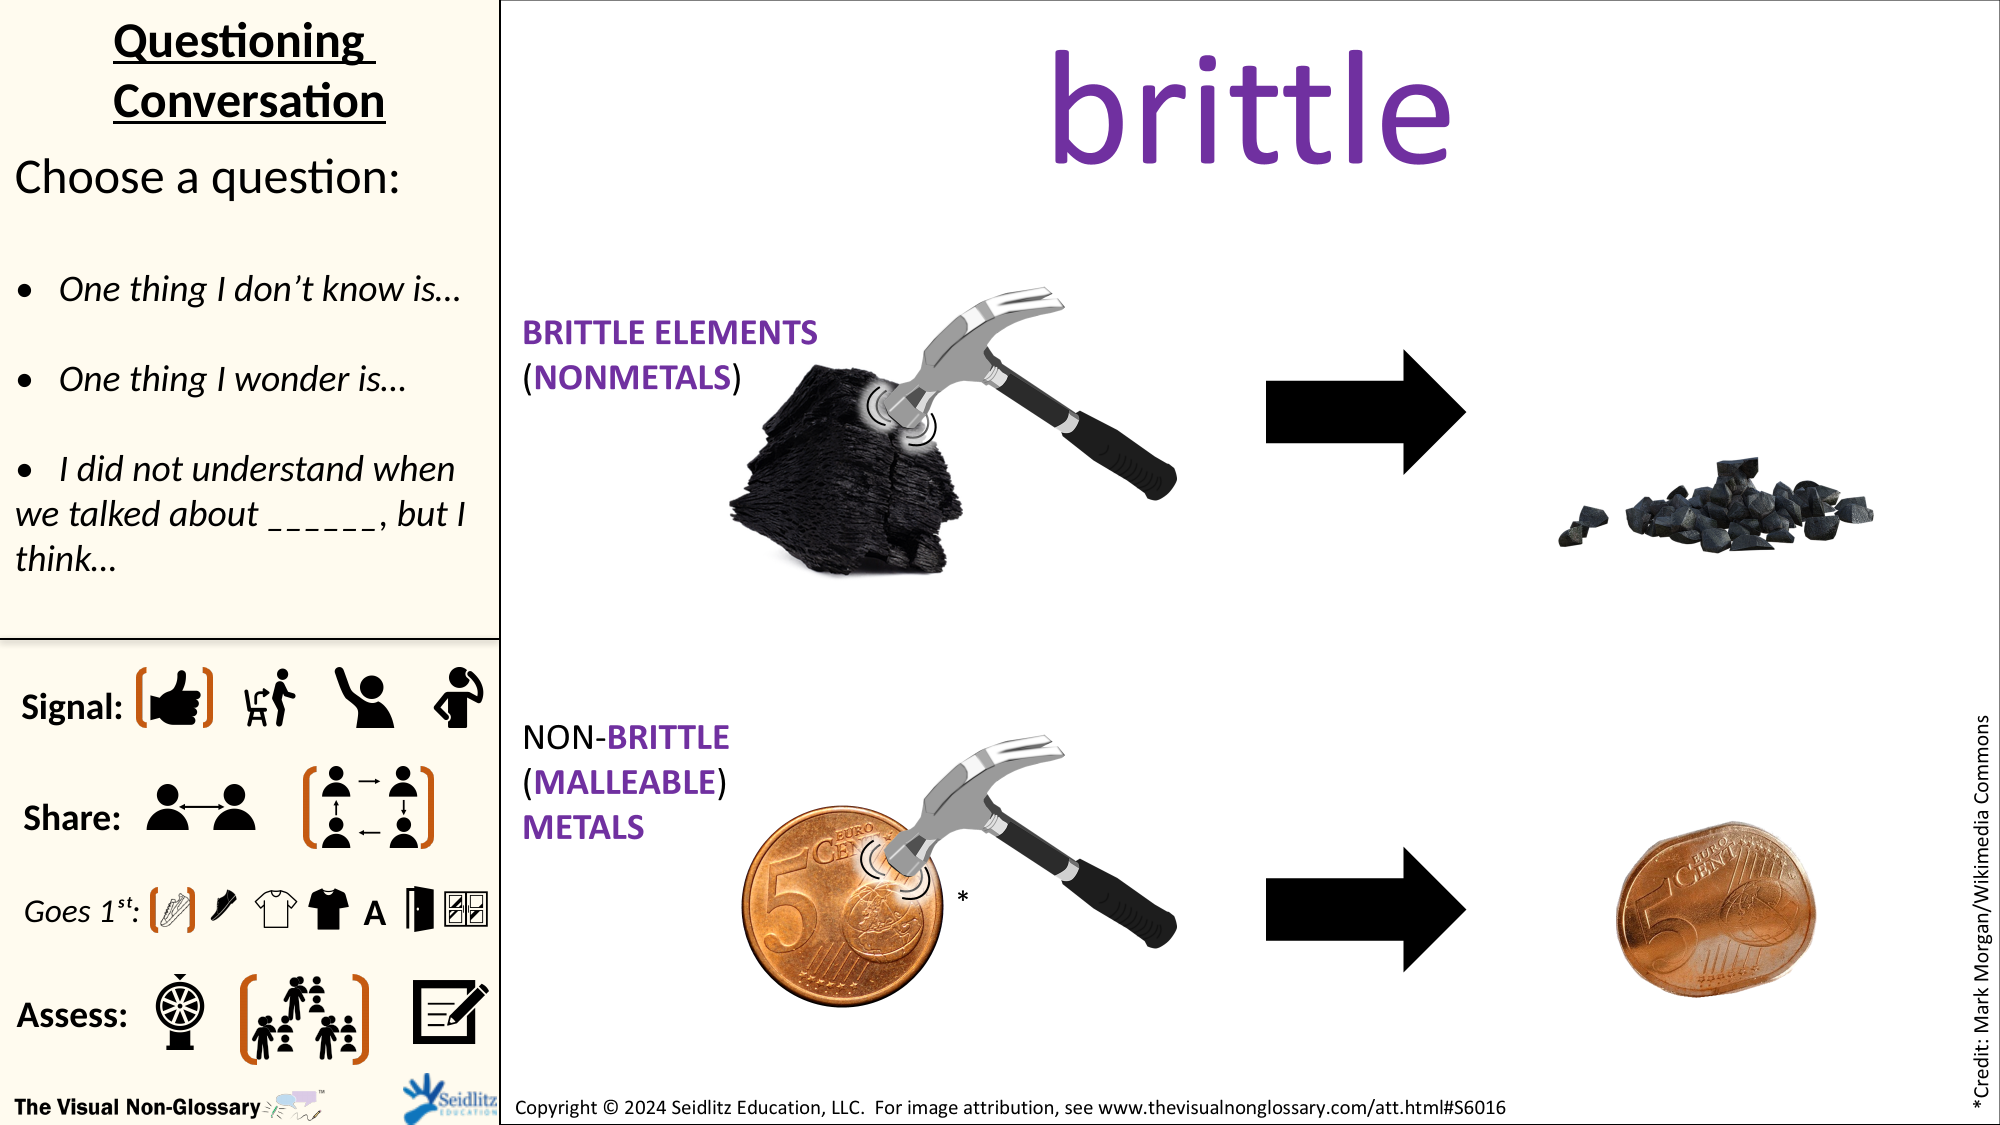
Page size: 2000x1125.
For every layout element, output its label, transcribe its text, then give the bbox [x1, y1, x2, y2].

picture [397, 886, 490, 932]
picture [149, 886, 196, 934]
text_box Choose a question: [0, 135, 494, 211]
picture [499, 0, 2000, 1125]
text_box Questioning Conversation [98, 0, 401, 135]
picture [334, 667, 395, 728]
text_box Goes 1ˢᵗ: [9, 881, 156, 937]
picture [253, 886, 299, 932]
picture [403, 1073, 497, 1125]
text_box Signal: [6, 674, 136, 735]
text_box Assess: [1, 982, 137, 1043]
picture [305, 886, 352, 932]
picture [428, 667, 490, 728]
picture [0, 1084, 328, 1125]
picture [142, 974, 218, 1051]
picture [413, 974, 490, 1051]
picture [202, 886, 241, 925]
text_box • One thing I don’t know is… • One thing I wonder is… • I did not understand when we talked about ______, but I think… [0, 211, 494, 587]
picture [239, 667, 301, 728]
picture [145, 784, 257, 830]
picture [239, 974, 370, 1066]
text_box A [348, 880, 402, 941]
picture [136, 667, 214, 728]
text_box Share: [8, 785, 137, 846]
picture [302, 766, 434, 850]
